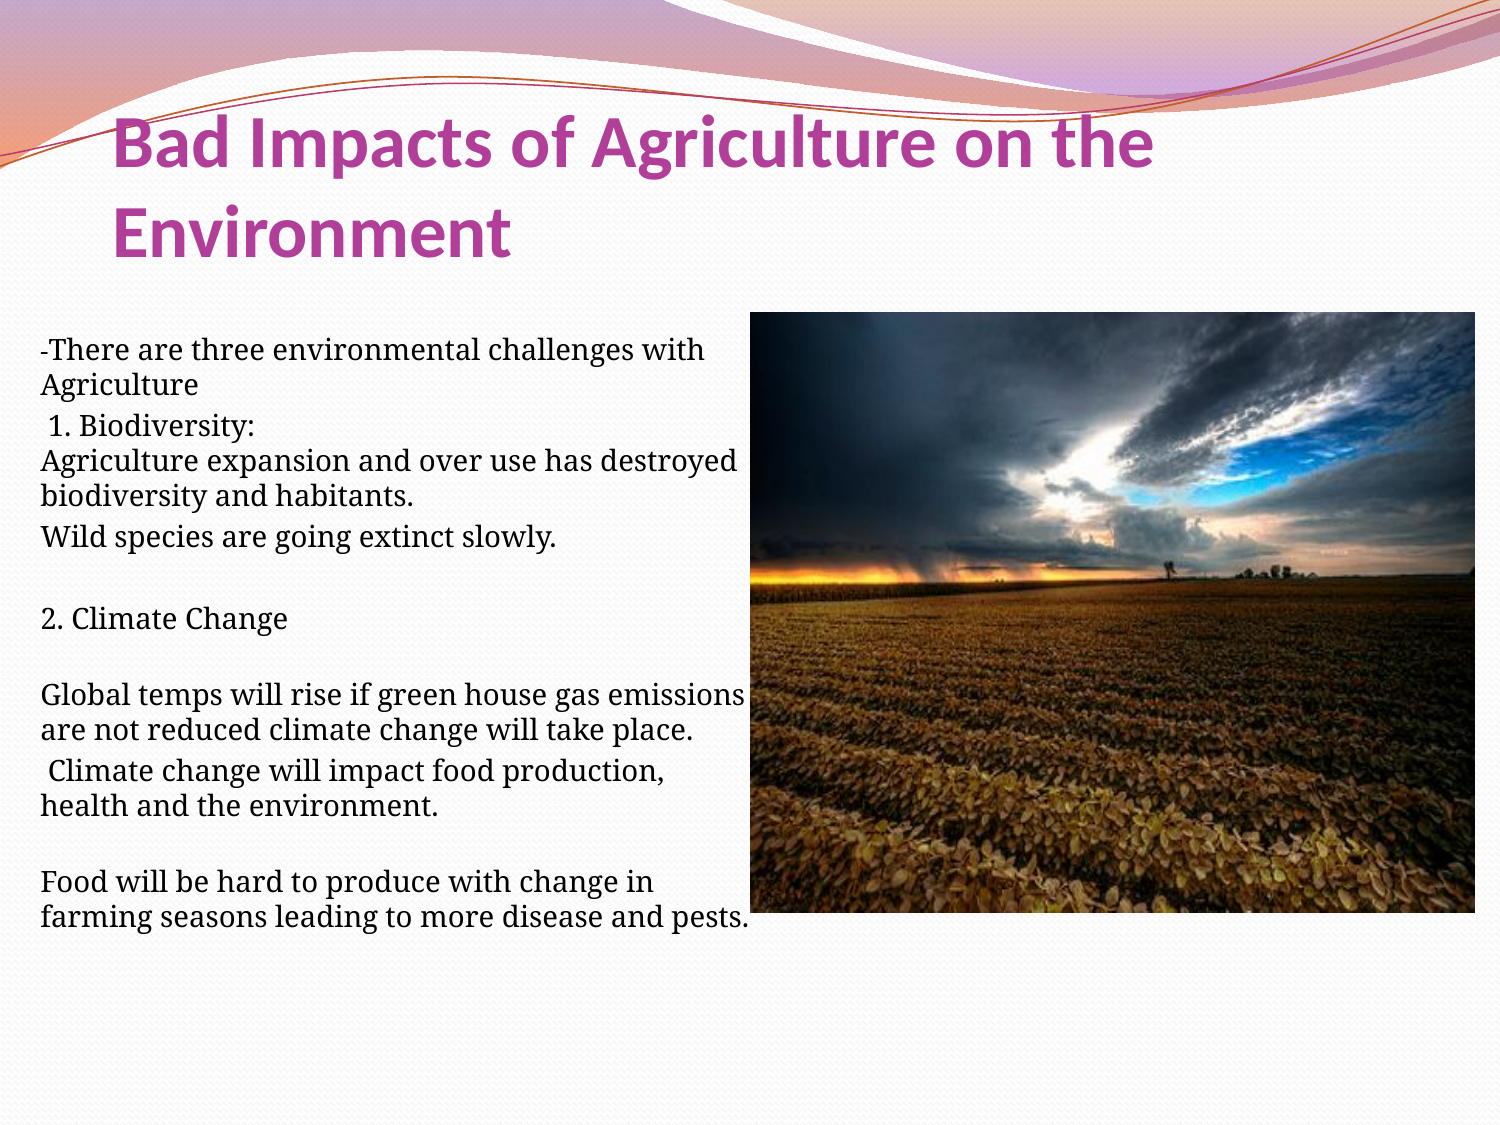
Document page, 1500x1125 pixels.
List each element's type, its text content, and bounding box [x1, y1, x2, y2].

list -There are three environmental challenges with Agriculture 1. Biodiversity: Agriculture expansion and over use has destroyed biodiversity and habitants. Wild species are going extinct slowly. 2. Climate Change Global temps will rise if green house gas emissions are not reduced climate change will take place. Climate change will impact food production, health and the environment. Food will be hard to produce with change in farming seasons leading to more disease and pests. [37, 287, 763, 1025]
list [749, 312, 1475, 913]
title Bad Impacts of Agriculture on the Environment [112, 62, 1425, 311]
